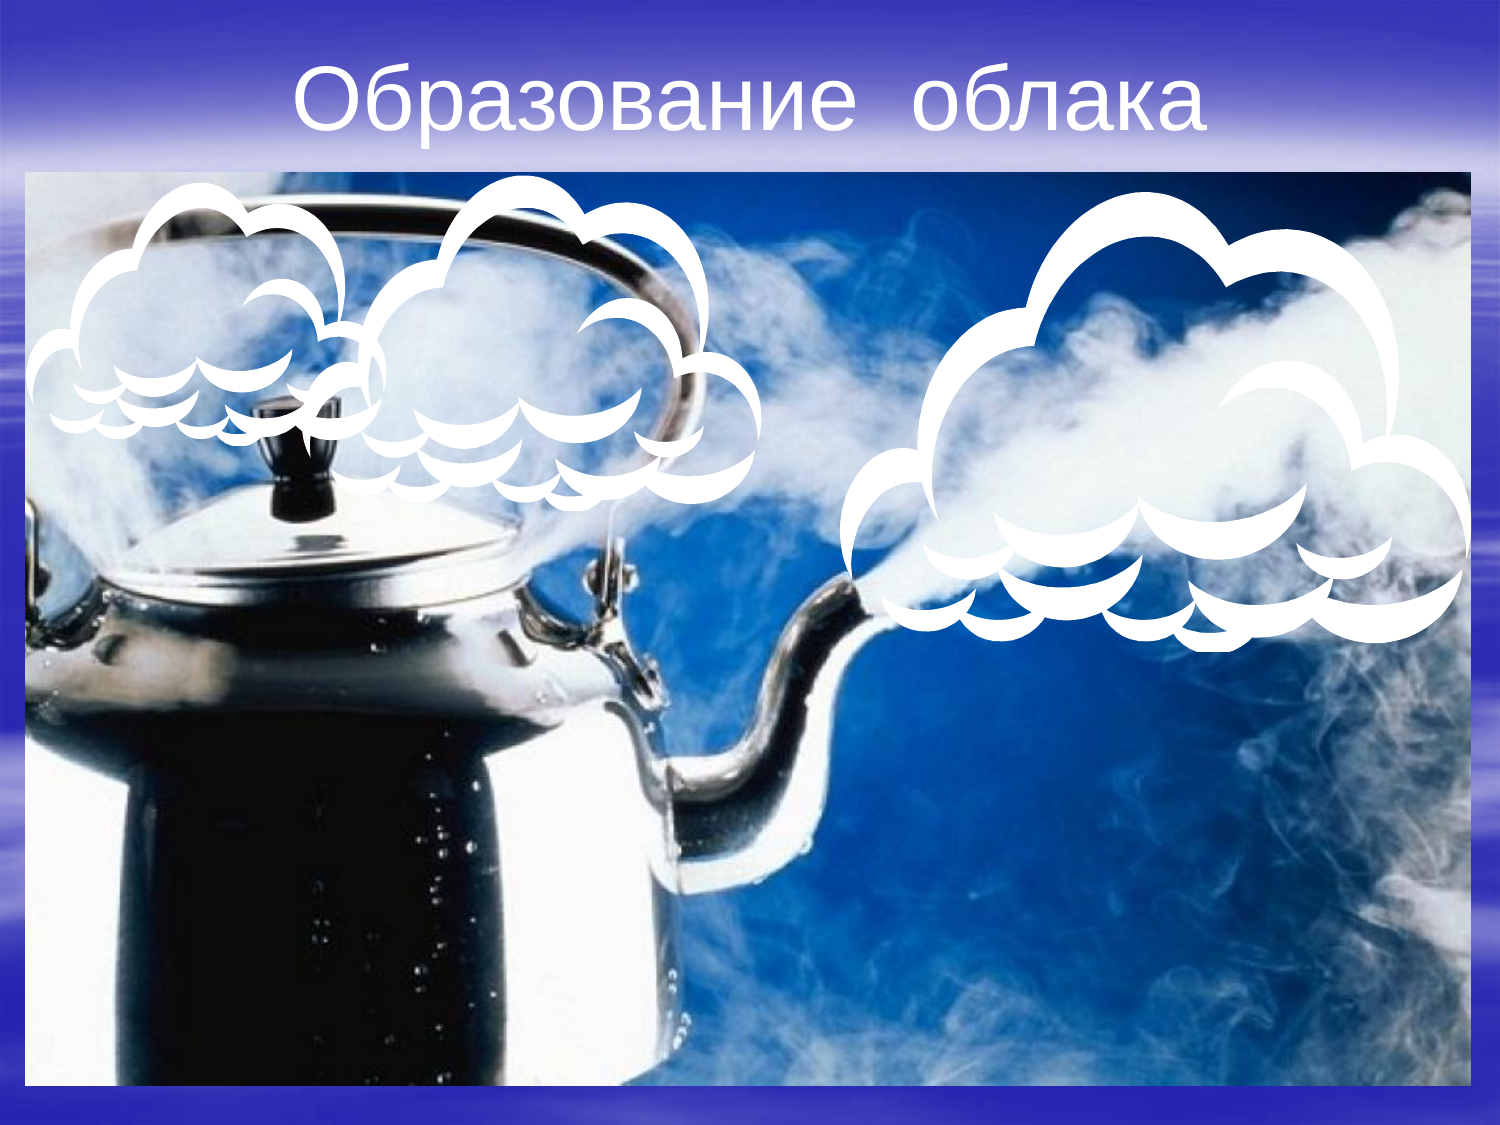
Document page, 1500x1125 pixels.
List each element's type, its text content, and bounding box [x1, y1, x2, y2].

text_box Образование облака [112, 0, 1388, 171]
picture [25, 172, 1473, 1087]
